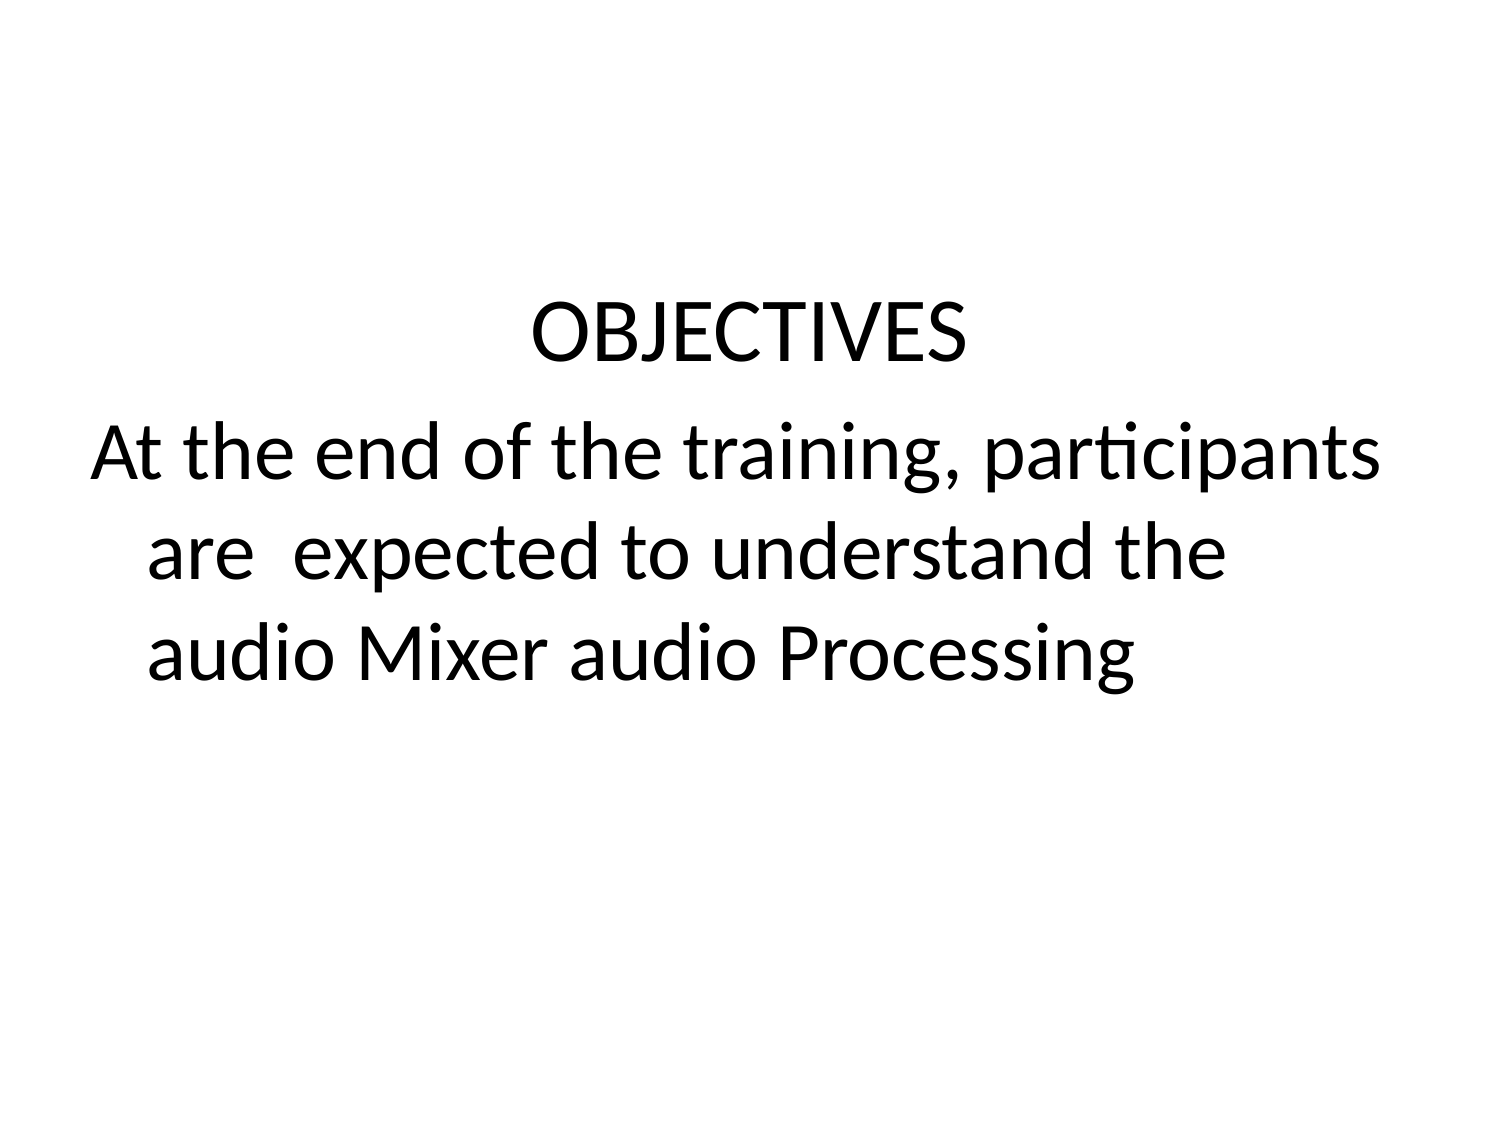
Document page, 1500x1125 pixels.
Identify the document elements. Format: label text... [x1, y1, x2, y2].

list OBJECTIVES At the end of the training, participants are expected to understand the audio Mixer audio Processing [75, 262, 1425, 1005]
